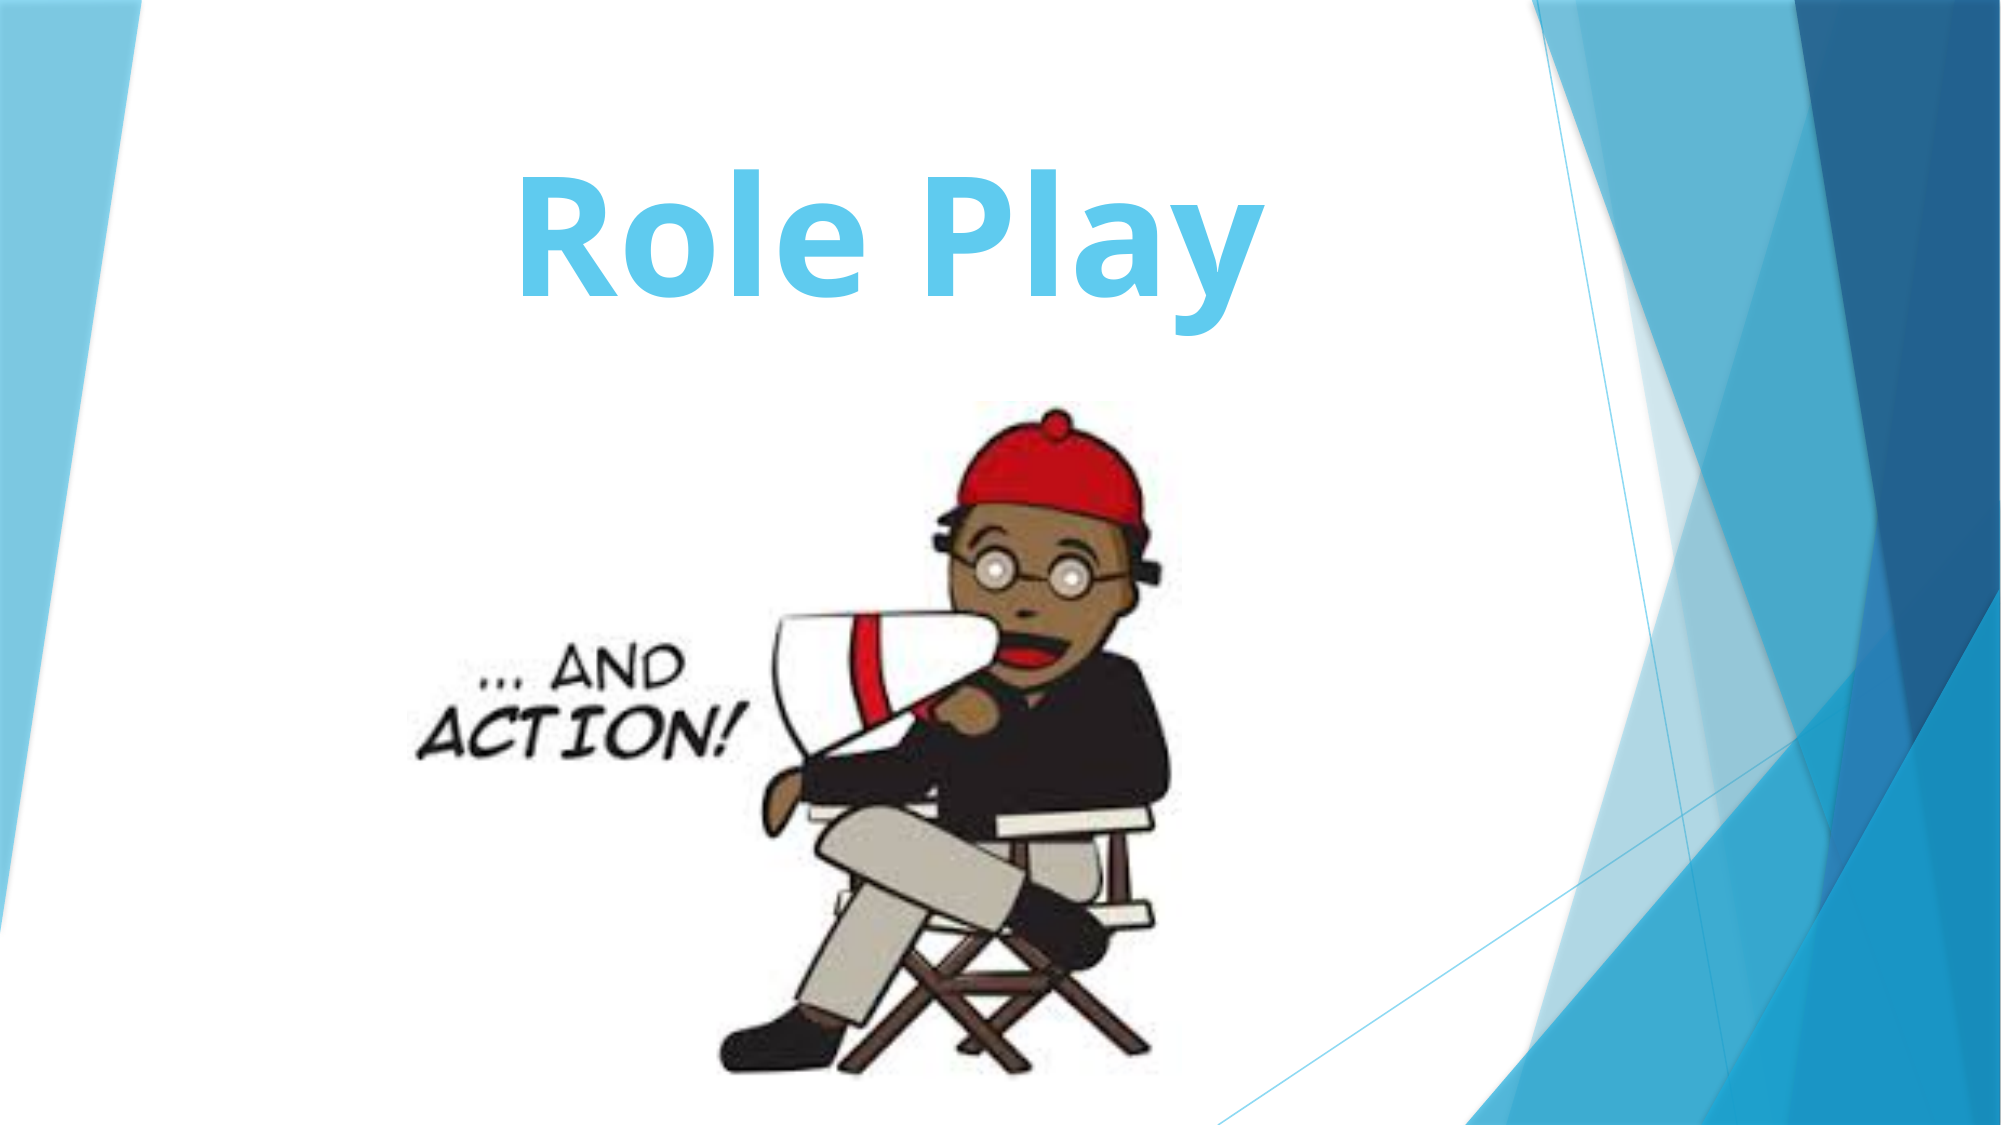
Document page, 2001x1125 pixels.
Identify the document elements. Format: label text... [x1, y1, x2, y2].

picture [406, 401, 1182, 1086]
title Role Play [249, 66, 1524, 337]
